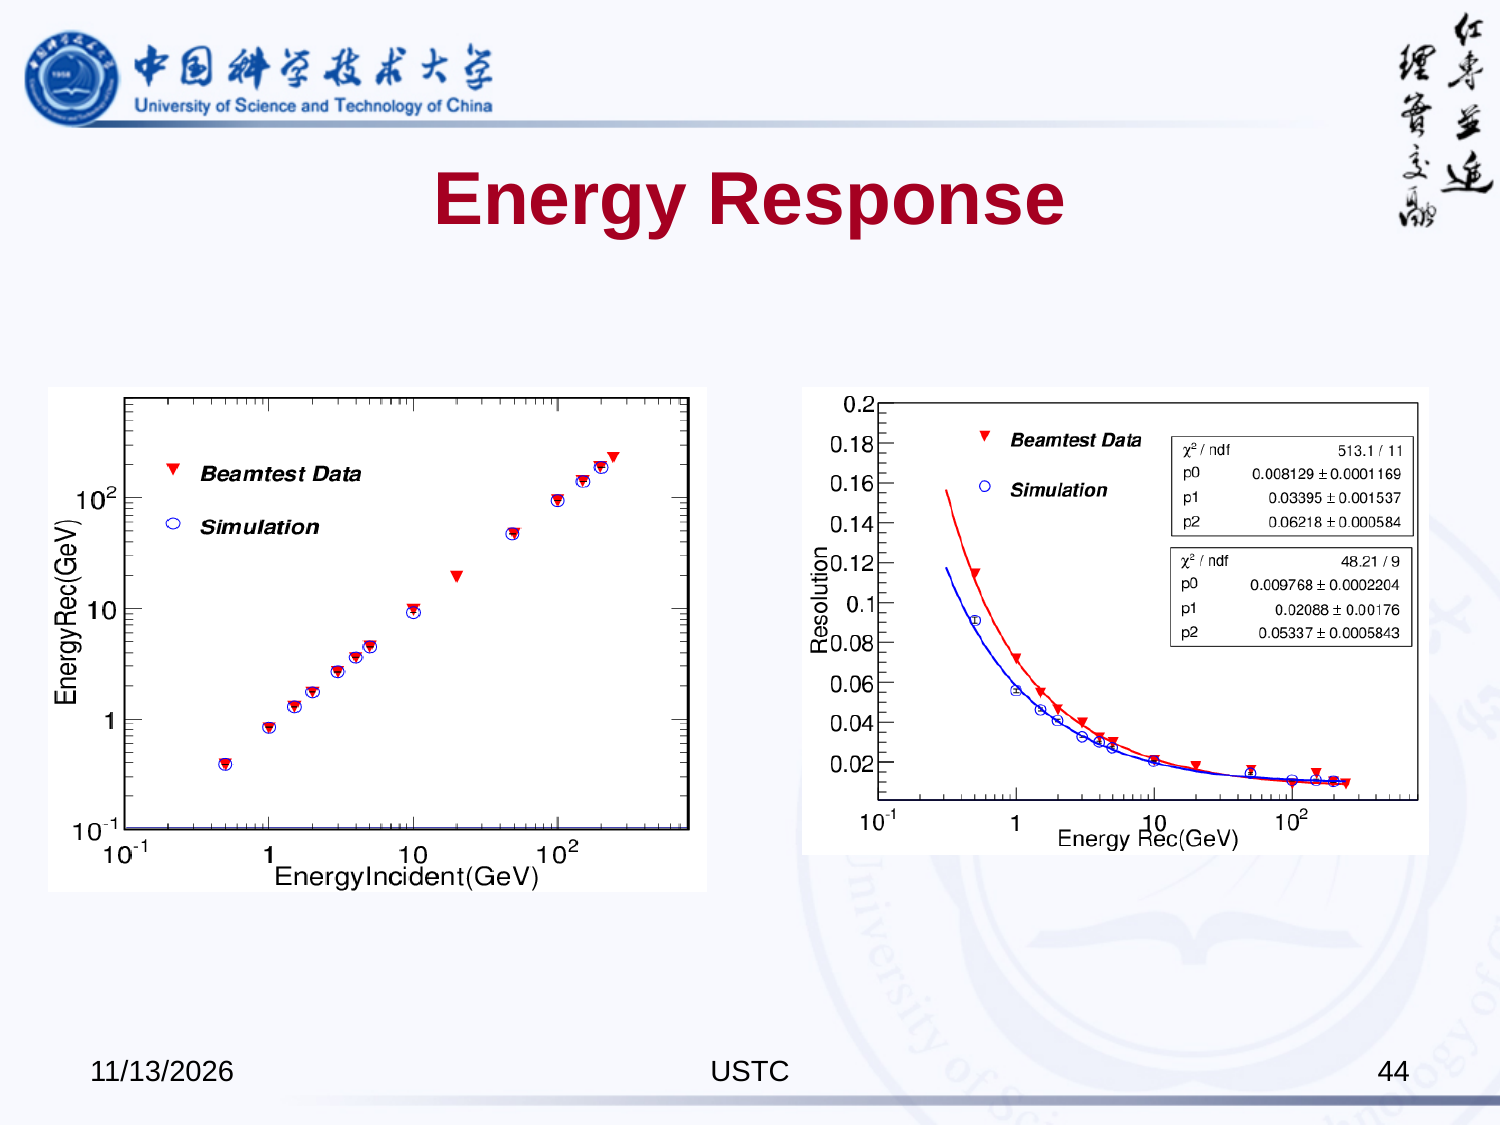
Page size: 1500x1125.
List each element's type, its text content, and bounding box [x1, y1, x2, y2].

footer USTC [512, 1044, 988, 1124]
title Energy Response [74, 145, 1426, 244]
picture [0, 0, 1500, 1125]
slide_number 44 [1074, 1044, 1426, 1124]
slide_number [74, 1044, 426, 1124]
